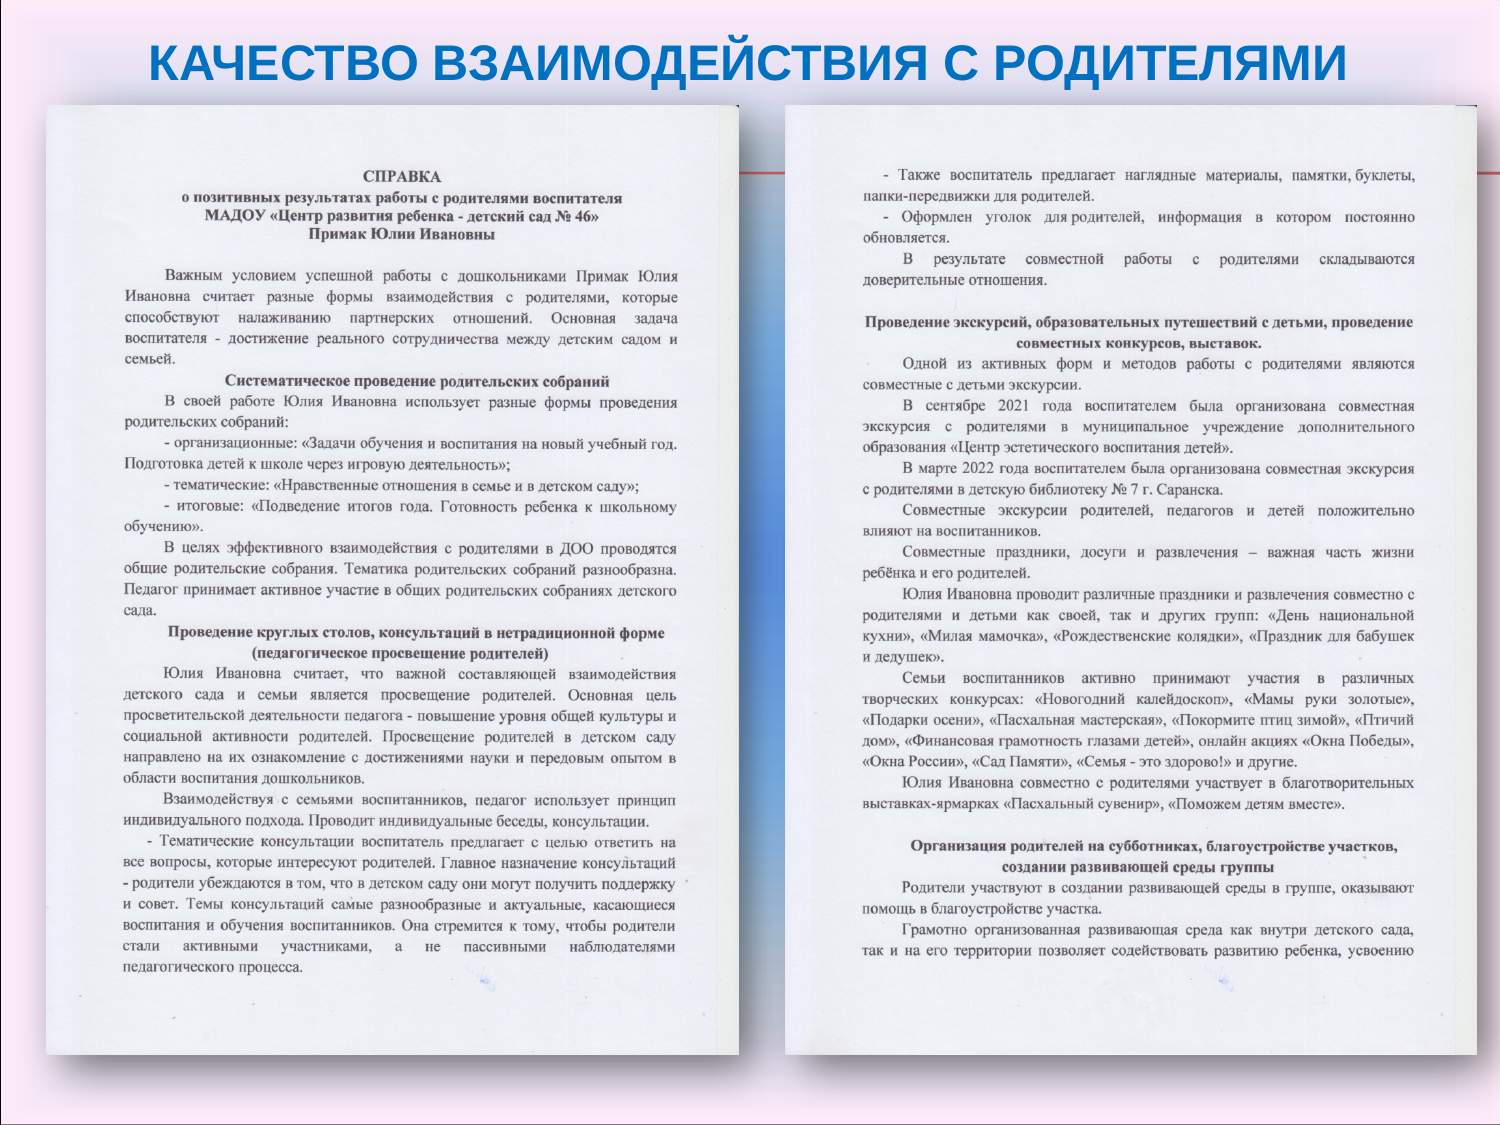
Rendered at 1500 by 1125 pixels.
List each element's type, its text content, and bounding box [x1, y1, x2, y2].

picture [0, 0, 1500, 1125]
text_box Качество взаимодействия с родителями [105, 23, 1407, 99]
